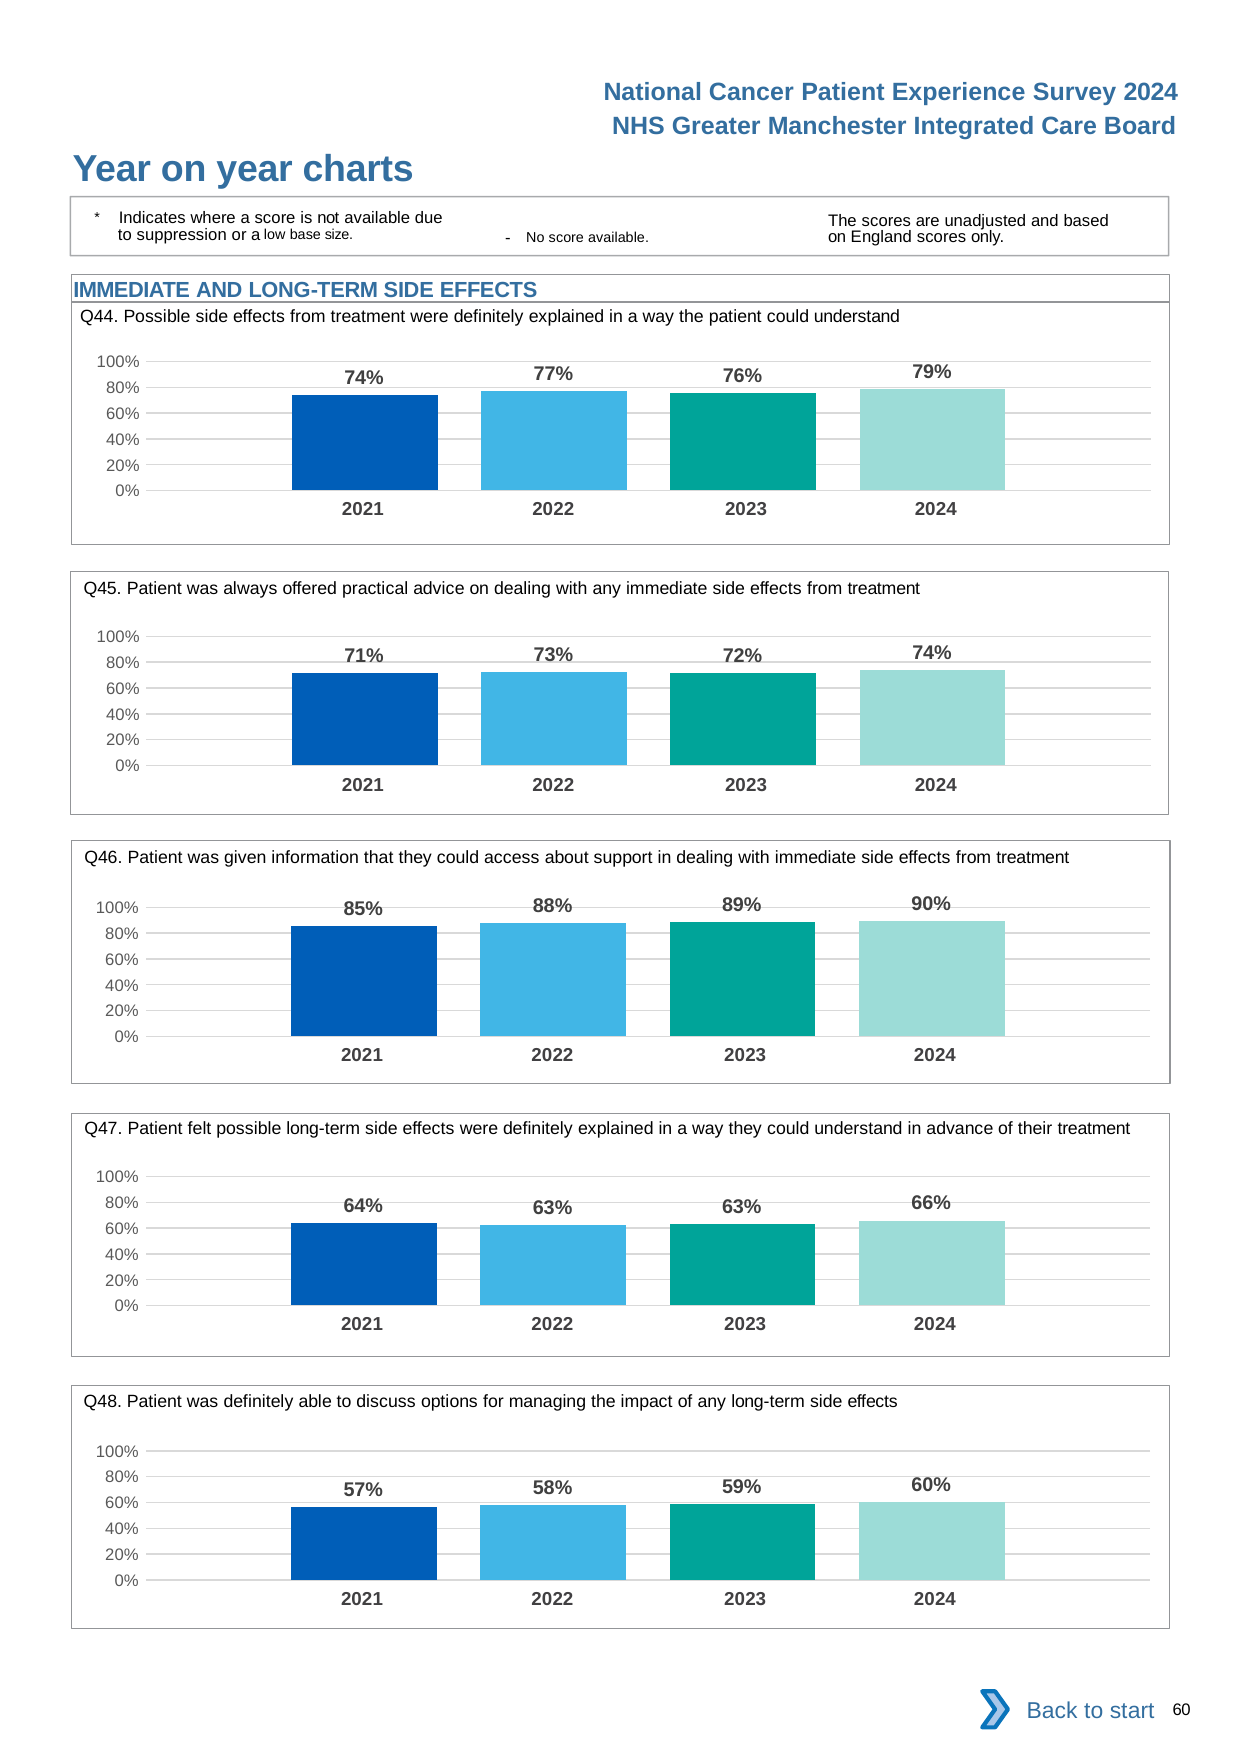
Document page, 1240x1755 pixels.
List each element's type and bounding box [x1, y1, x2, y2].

text_box [981, 1677, 1170, 1741]
chart [58, 879, 1157, 1074]
chart [58, 333, 1158, 528]
text_box [69, 1102, 1172, 1358]
text_box [68, 563, 1171, 817]
text_box [70, 196, 1169, 256]
title [70, 144, 745, 195]
title [70, 257, 745, 300]
text_box [70, 831, 1172, 1085]
text_box [69, 1375, 1172, 1631]
chart [58, 1148, 1157, 1343]
slide_number [1170, 1699, 1234, 1720]
text_box [588, 68, 1194, 147]
chart [58, 1422, 1157, 1617]
chart [58, 608, 1158, 803]
text_box [69, 274, 1172, 547]
